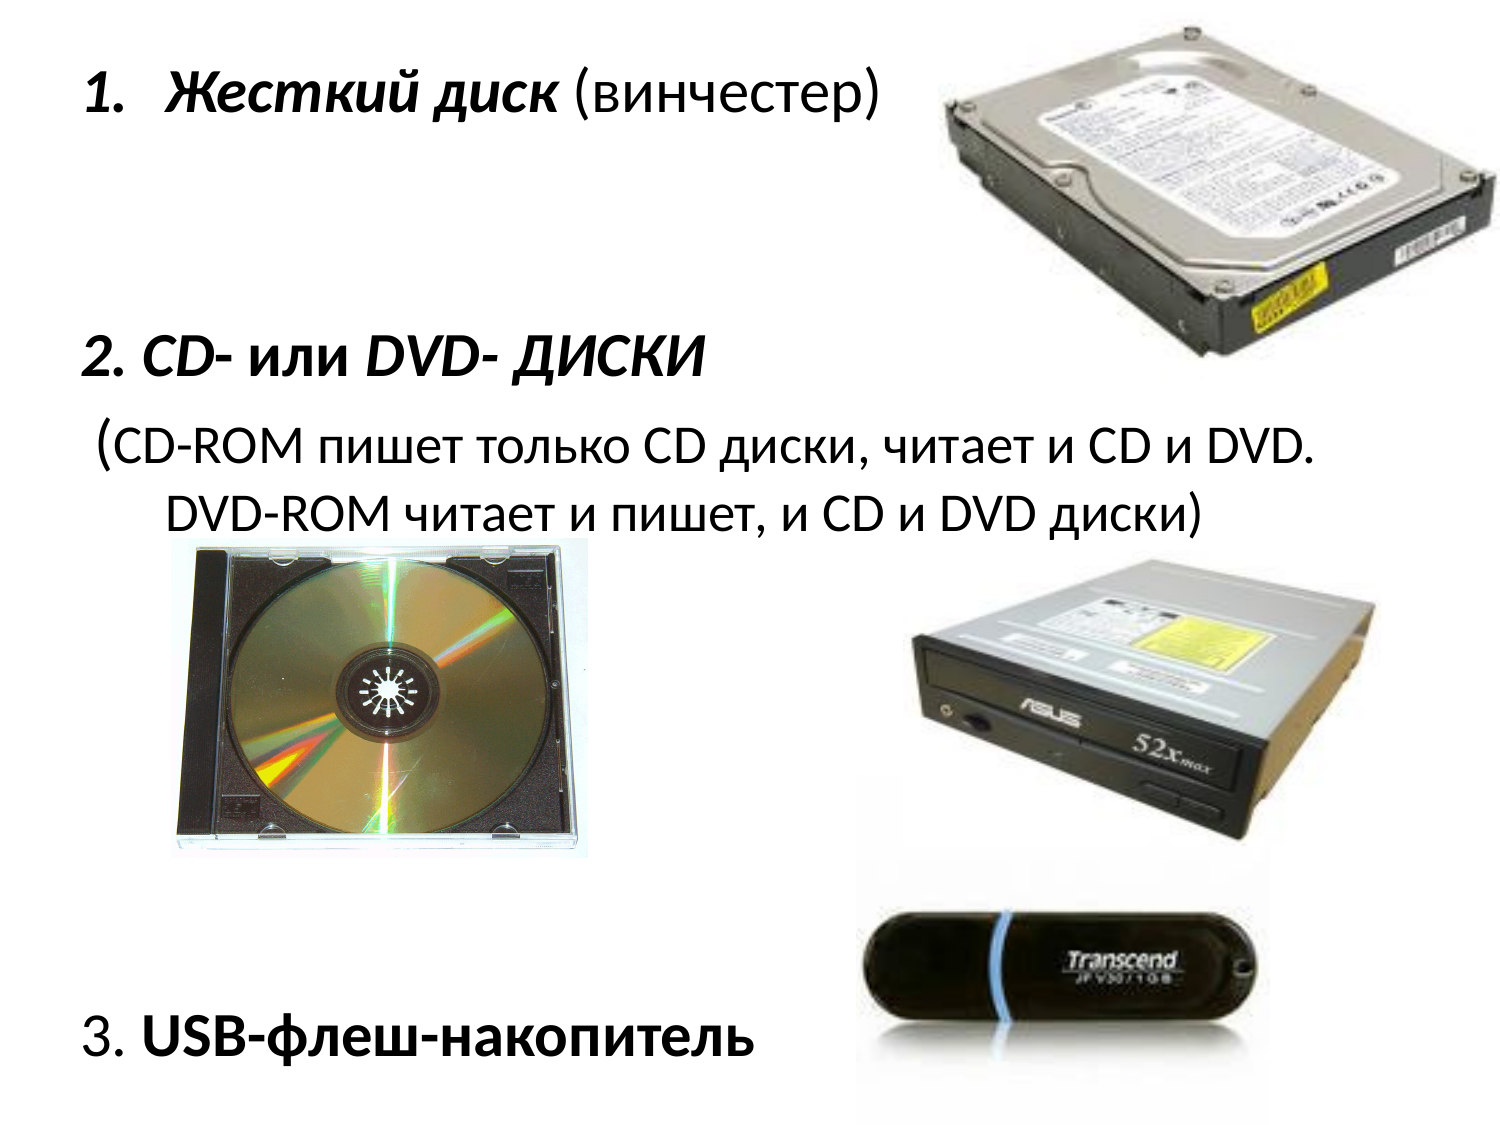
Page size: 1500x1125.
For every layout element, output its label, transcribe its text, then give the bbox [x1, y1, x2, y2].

picture [938, 0, 1500, 398]
picture [856, 550, 1381, 1125]
picture [170, 538, 588, 859]
list Жесткий диск (винчестер) 2. CD- или DVD- ДИСКИ (CD-ROM пишет только CD диски, читает и CD и DVD. DVD-ROM читает и пишет, и CD и DVD диски) 3. USB-флеш-накопитель [64, 42, 1376, 1094]
